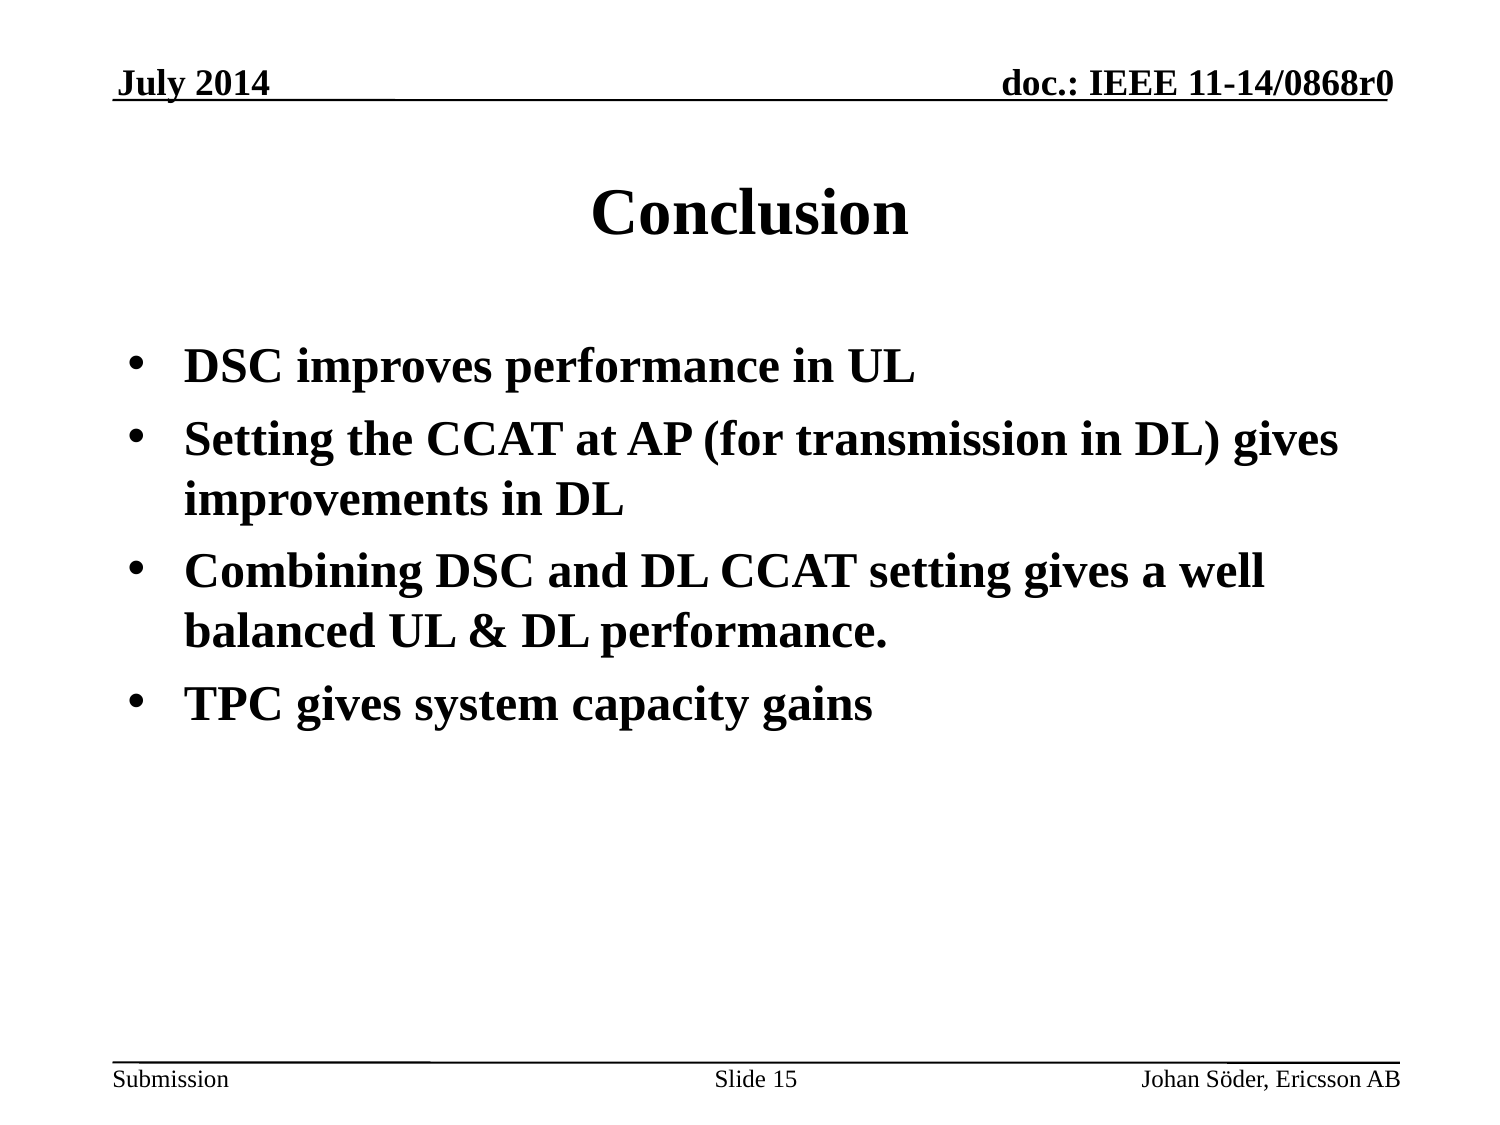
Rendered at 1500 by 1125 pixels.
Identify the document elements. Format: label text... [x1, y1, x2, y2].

title Conclusion [112, 111, 1388, 303]
list DSC improves performance in UL Setting the CCAT at AP (for transmission in DL) gives improvements in DL Combining DSC and DL CCAT setting gives a well balanced UL & DL performance. TPC gives system capacity gains [112, 324, 1388, 1016]
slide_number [116, 58, 507, 104]
footer Johan Söder, Ericsson AB [1007, 1061, 1402, 1093]
slide_number Slide 15 [712, 1061, 800, 1123]
